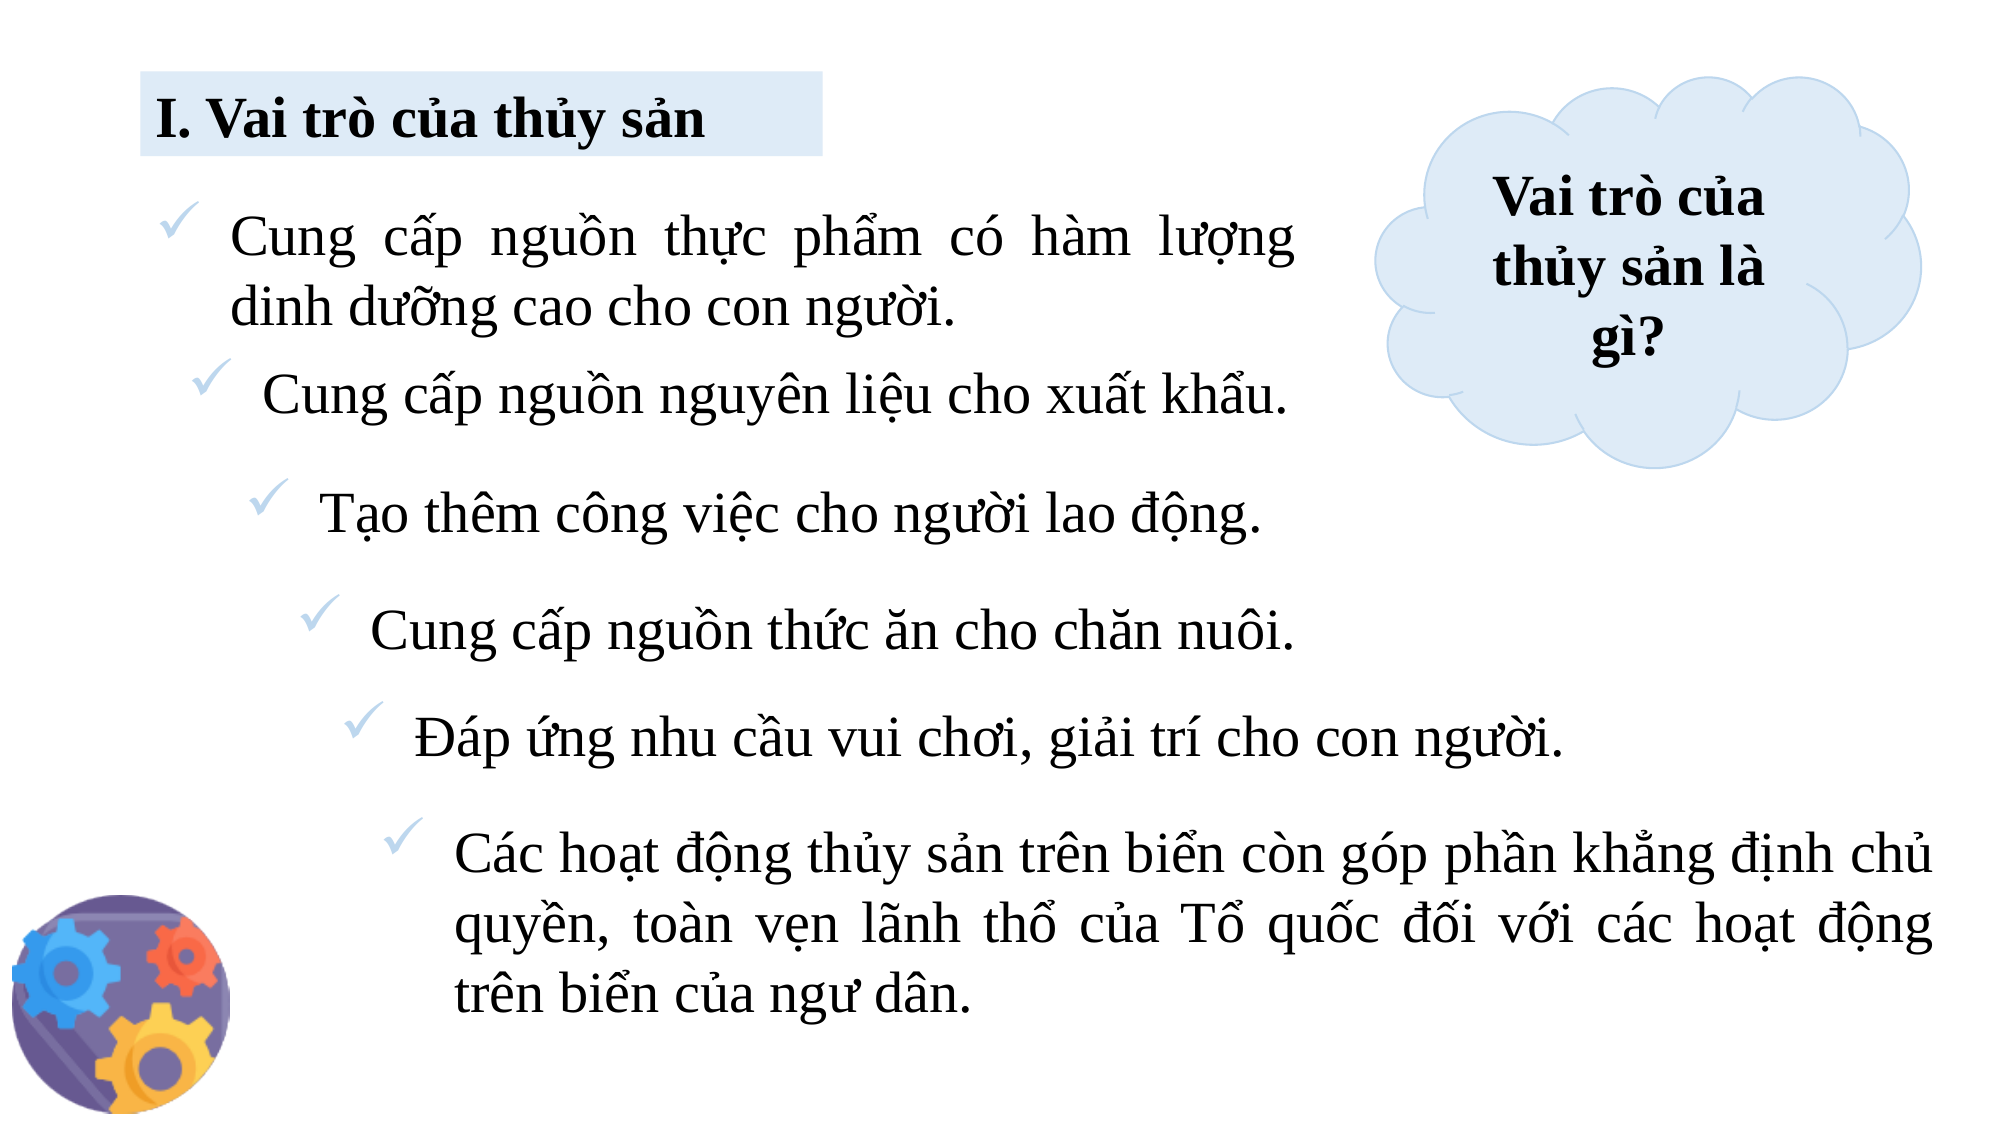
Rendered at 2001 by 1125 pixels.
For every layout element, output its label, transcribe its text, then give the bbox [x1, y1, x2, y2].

text_box Tạo thêm công việc cho người lao động. [229, 466, 1327, 552]
text_box Cung cấp nguồn nguyên liệu cho xuất khẩu. [172, 347, 1344, 432]
text_box Các hoạt động thủy sản trên biển còn góp phần khẳng định chủ quyền, toàn vẹn lãnh thổ của Tổ quốc đối với các hoạt động trên biển của ngư dân. [364, 806, 1950, 1032]
text_box Cung cấp nguồn thức ăn cho chăn nuôi. [280, 583, 1364, 669]
text_box I. Vai trò của thủy sản [140, 71, 823, 157]
text_box Cung cấp nguồn thực phẩm có hàm lượng dinh dưỡng cao cho con người. [140, 190, 1312, 345]
picture [12, 895, 230, 1114]
text_box Đáp ứng nhu cầu vui chơi, giải trí cho con người. [324, 690, 1793, 776]
text_box Vai trò của thủy sản là gì? [1374, 76, 1923, 470]
